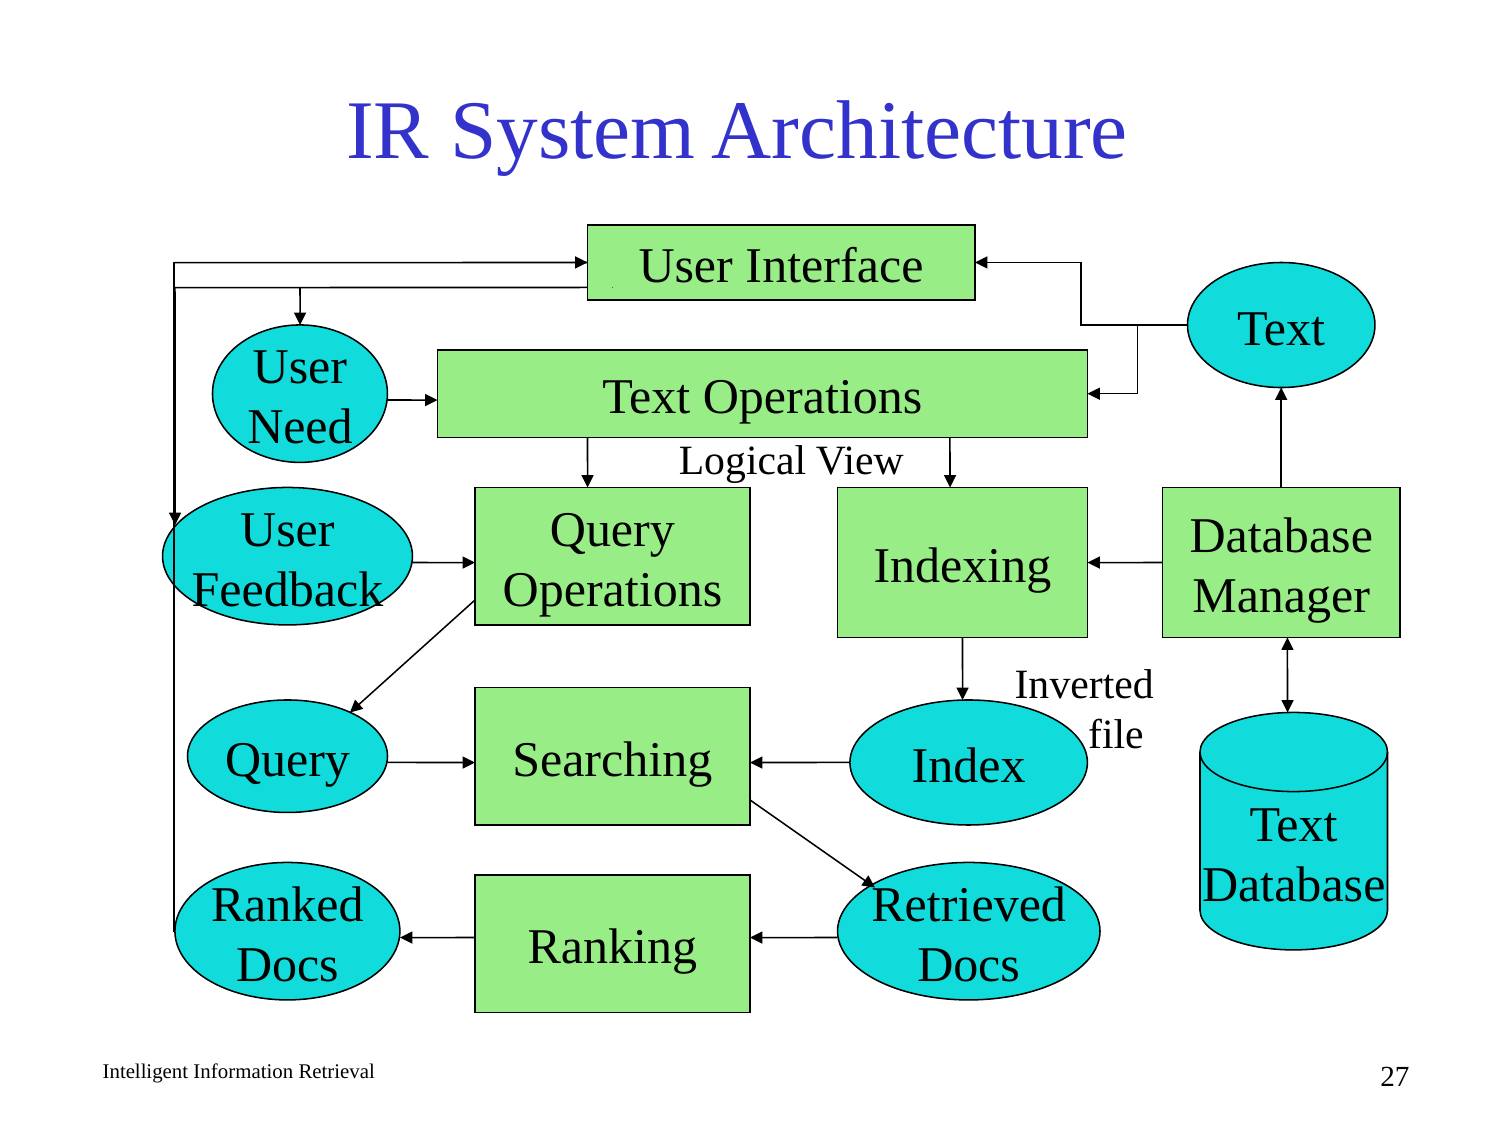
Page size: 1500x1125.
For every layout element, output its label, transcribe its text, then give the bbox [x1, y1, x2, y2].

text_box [162, 224, 1401, 1013]
title IR System Architecture [99, 49, 1376, 201]
slide_number 27 [1112, 1049, 1426, 1088]
footer Intelligent Information Retrieval [87, 1049, 651, 1088]
